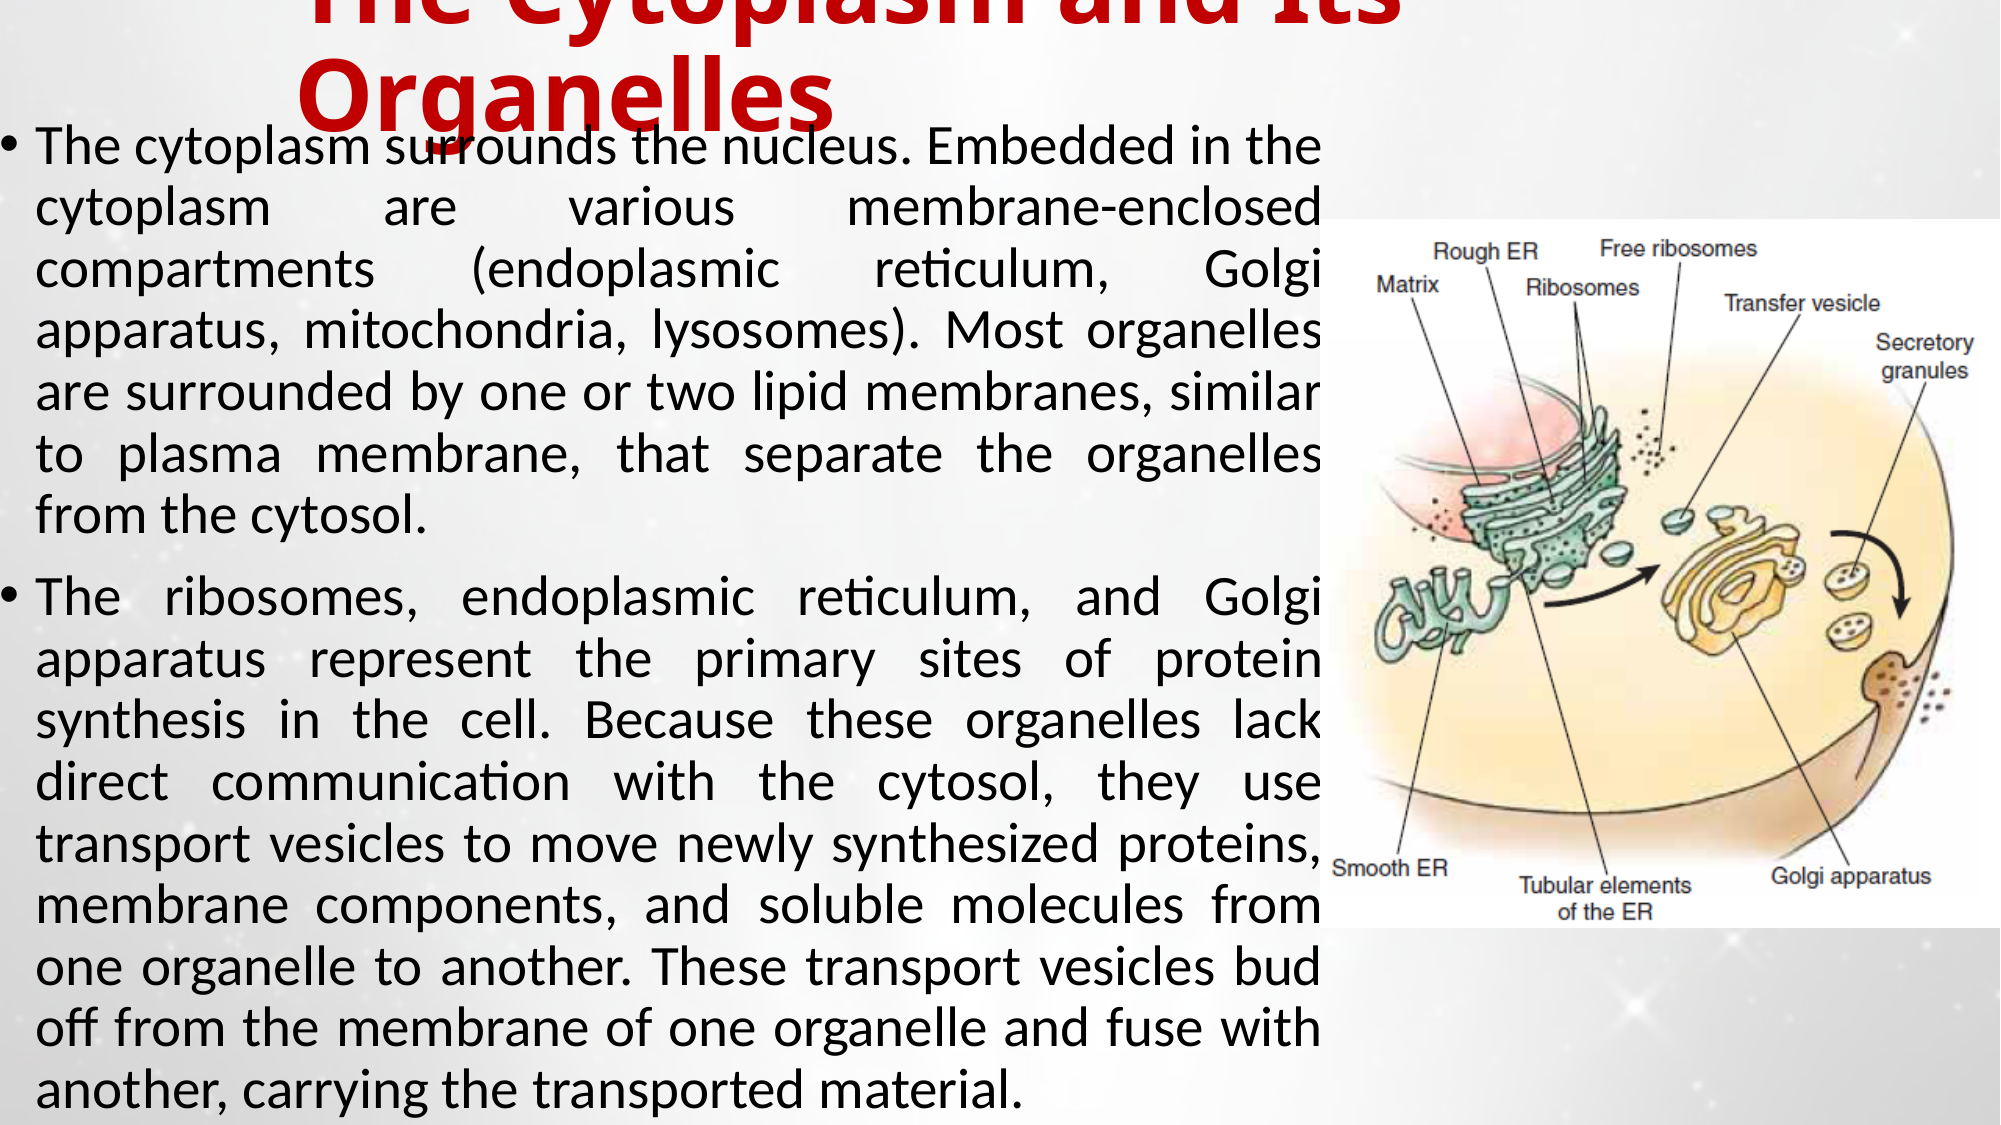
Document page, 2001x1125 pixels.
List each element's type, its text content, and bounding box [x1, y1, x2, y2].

list The cytoplasm surrounds the nucleus. Embedded in the cytoplasm are various membrane-enclosed compartments (endoplasmic reticulum, Golgi apparatus, mitochondria, lysosomes). Most organelles are surrounded by one or two lipid membranes, similar to plasma membrane, that separate the organelles from the cytosol. The ribosomes, endoplasmic reticulum, and Golgi apparatus represent the primary sites of protein synthesis in the cell. Because these organelles lack direct communication with the cytosol, they use transport vesicles to move newly synthesized proteins, membrane components, and soluble molecules from one organelle to another. These transport vesicles bud off from the membrane of one organelle and fuse with another, carrying the transported material. [0, 107, 1339, 1125]
picture [1320, 219, 2000, 928]
title The Cytoplasm and Its Organelles [279, 0, 1898, 154]
